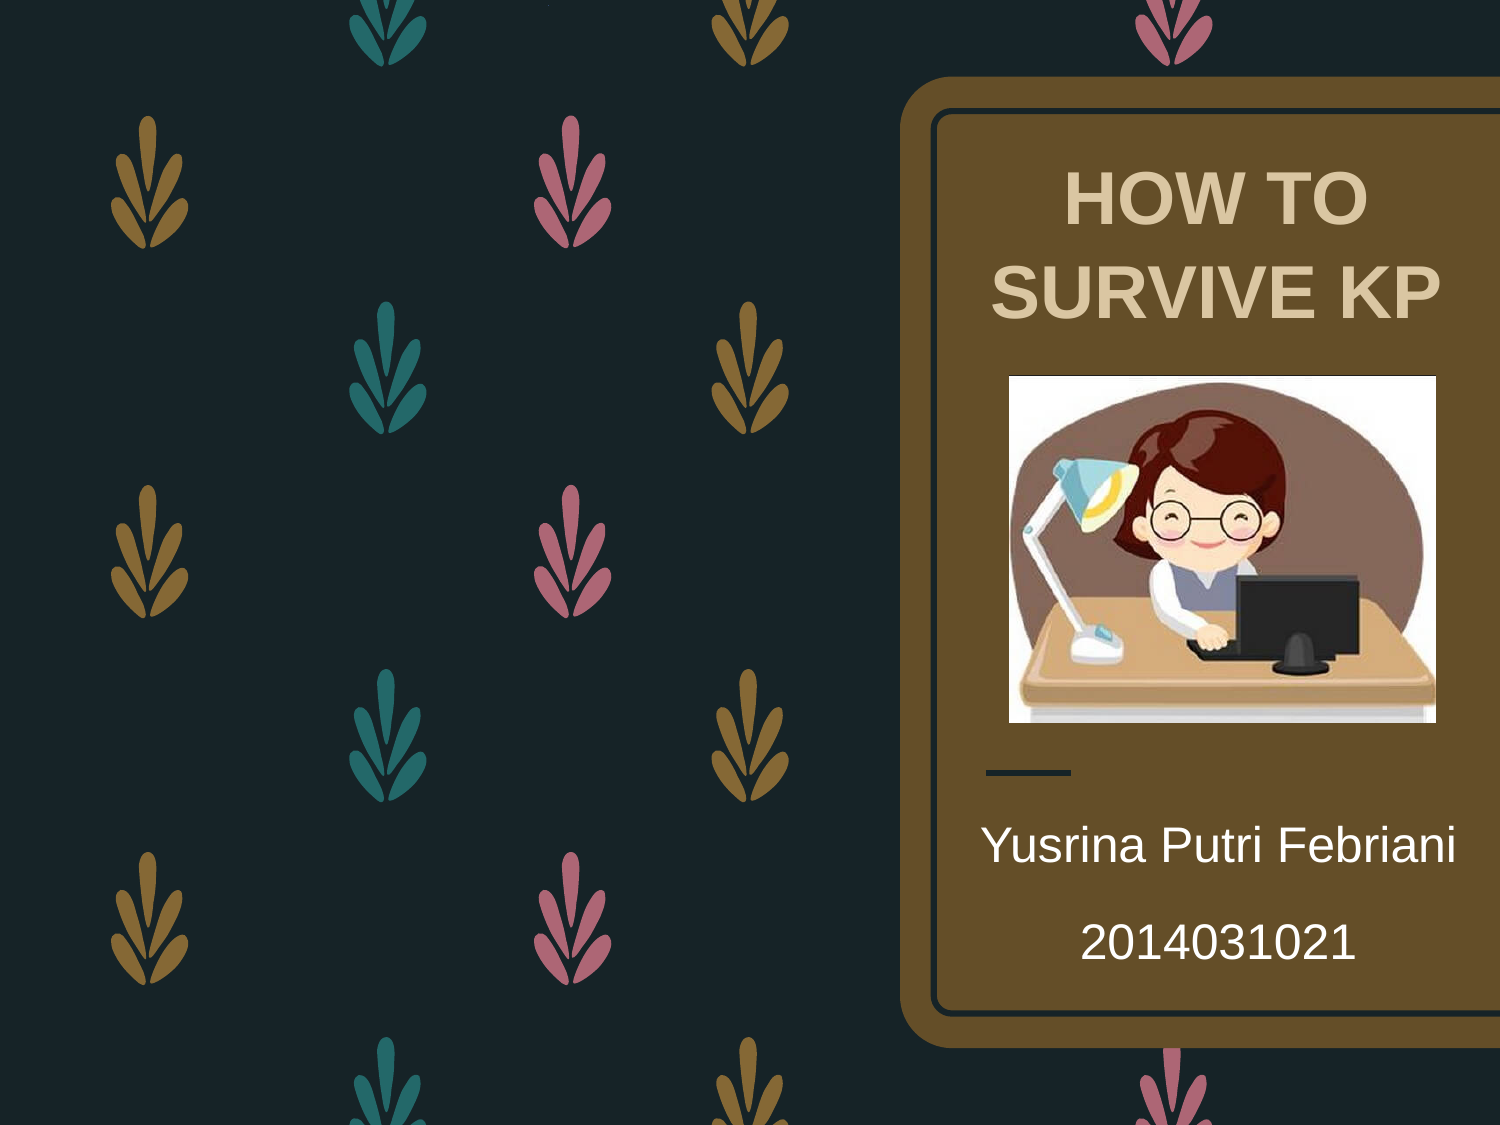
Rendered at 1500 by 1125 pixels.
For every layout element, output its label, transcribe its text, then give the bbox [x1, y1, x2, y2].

title HOW TO SURVIVE KP [950, 137, 1483, 402]
picture [1009, 375, 1436, 723]
subtitle Yusrina Putri Febriani 2014031021 [938, 786, 1499, 1001]
